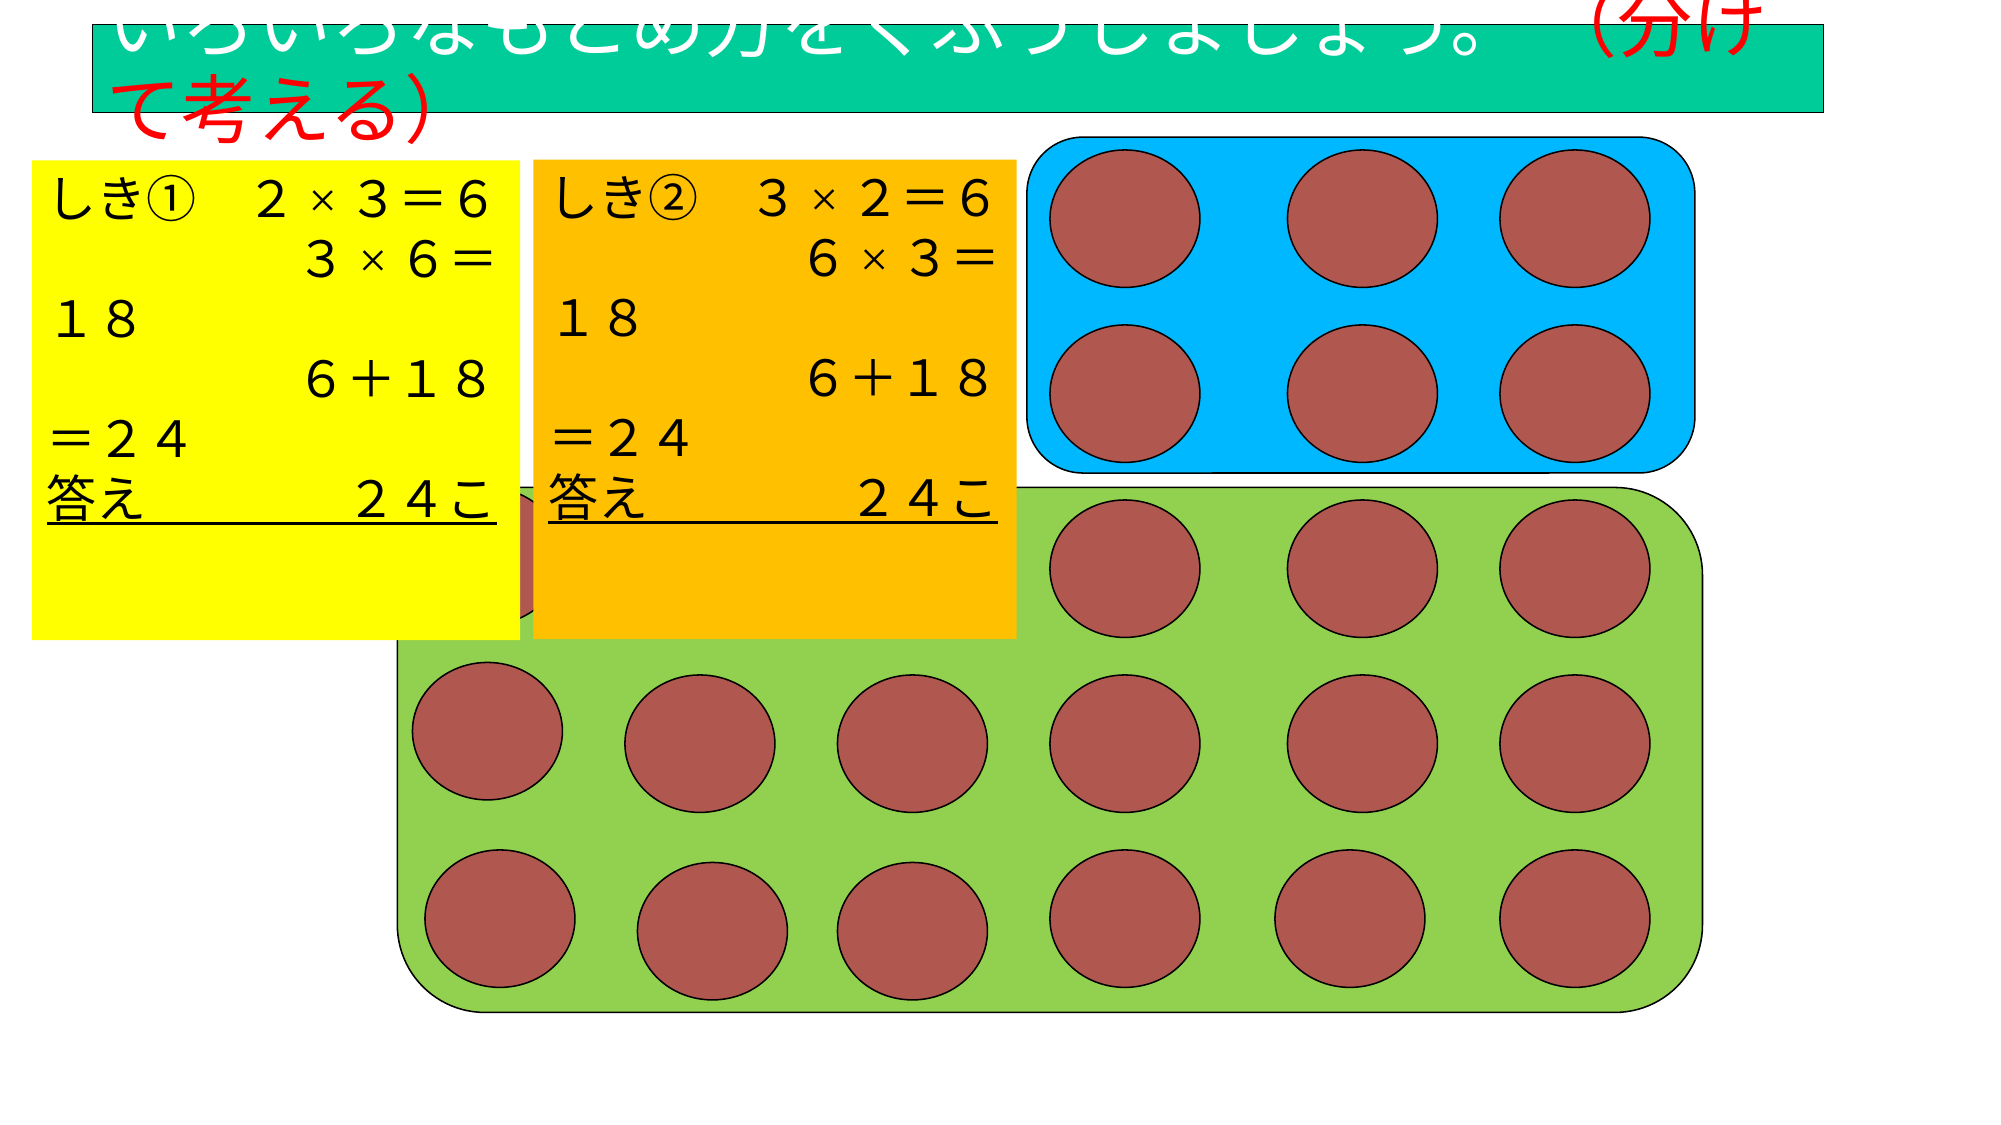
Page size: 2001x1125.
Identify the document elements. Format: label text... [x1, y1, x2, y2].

text_box [1049, 324, 1200, 463]
text_box [1026, 137, 1695, 474]
text_box [1287, 674, 1438, 813]
text_box [521, 494, 533, 618]
text_box [1049, 674, 1200, 813]
text_box [412, 662, 563, 800]
text_box [1499, 324, 1650, 463]
text_box [397, 487, 1703, 1013]
text_box [637, 862, 788, 1000]
text_box [1049, 849, 1200, 988]
text_box [624, 674, 775, 813]
text_box [1499, 149, 1650, 288]
text_box [1049, 149, 1200, 288]
text_box [1287, 324, 1438, 463]
text_box しき① ２×３＝６ ３×６＝１８ ６＋１８＝２４ 答え ２４こ [32, 160, 521, 641]
text_box [1499, 499, 1650, 638]
text_box [1287, 149, 1438, 288]
text_box [1287, 499, 1438, 638]
text_box しき② ３×２＝６ ６×３＝１８ ６＋１８＝２４ 答え ２４こ [533, 159, 1017, 640]
title いろいろなもとめ方をくふうしましょう。 （分けて考える） [92, 24, 1824, 113]
text_box [424, 849, 575, 988]
text_box [1274, 849, 1425, 988]
text_box [1499, 674, 1650, 813]
text_box [837, 862, 988, 1000]
text_box [837, 674, 988, 813]
text_box [1049, 499, 1200, 638]
text_box [1499, 849, 1650, 988]
